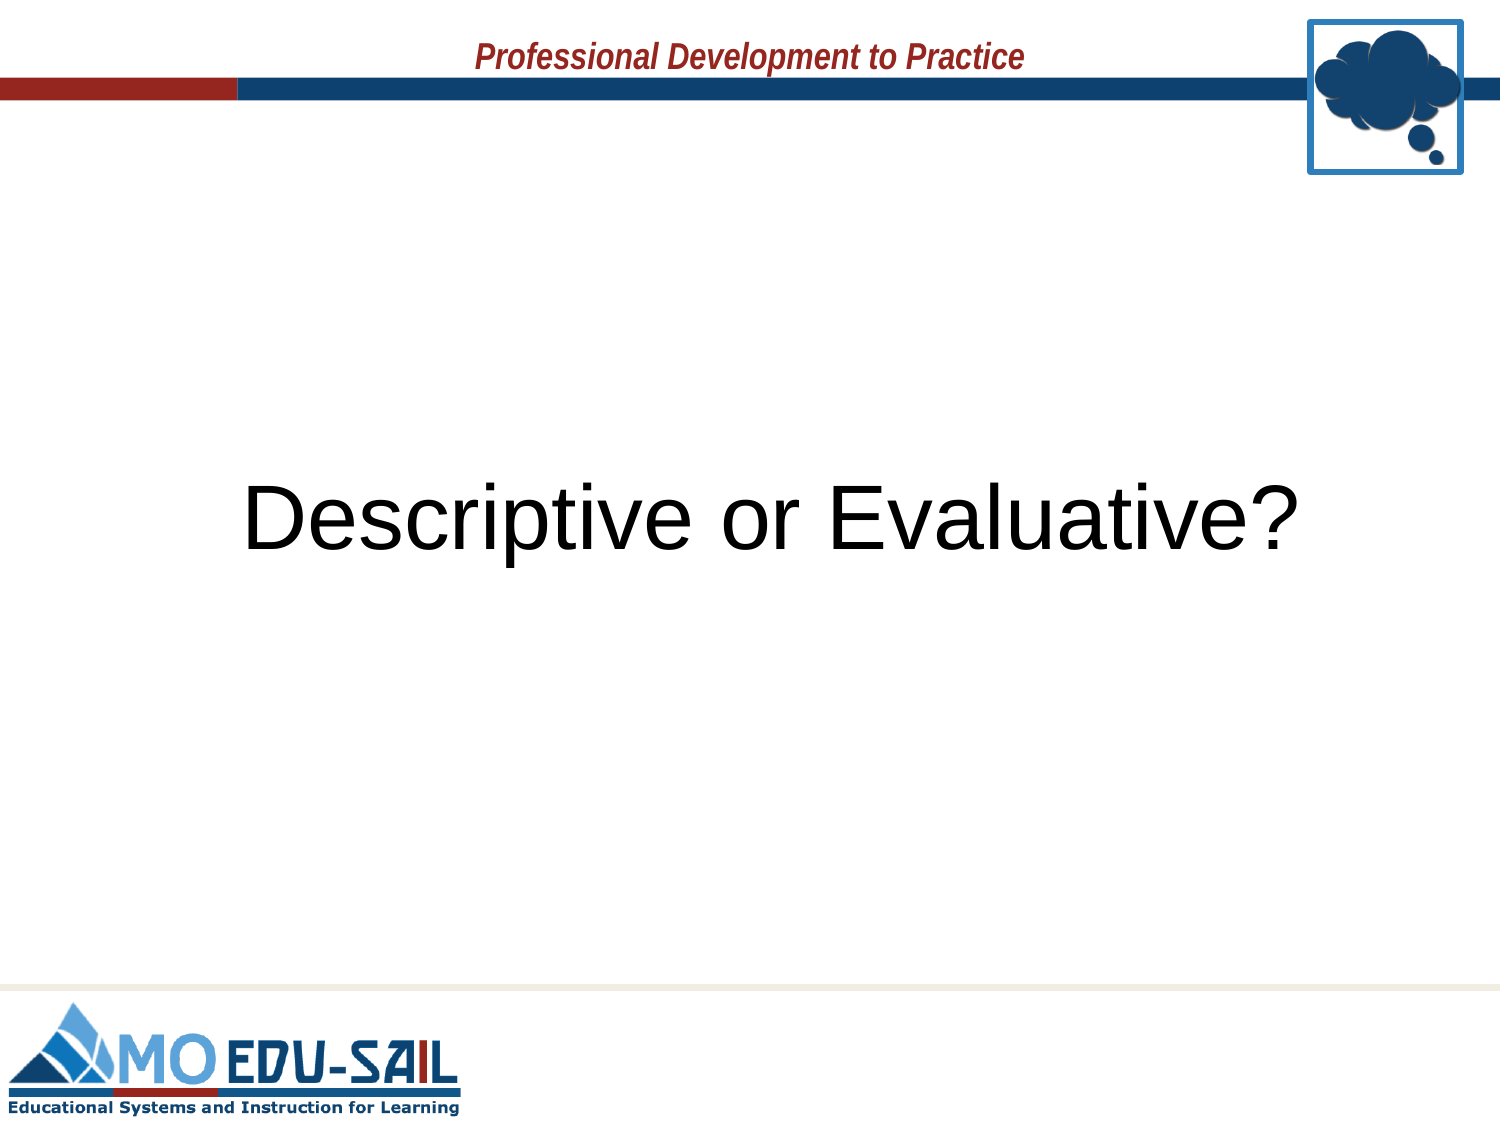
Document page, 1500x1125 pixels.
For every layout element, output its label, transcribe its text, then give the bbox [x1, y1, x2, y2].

title Descriptive or Evaluative? [96, 393, 1447, 632]
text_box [1290, 21, 1481, 172]
picture [8, 997, 475, 1120]
